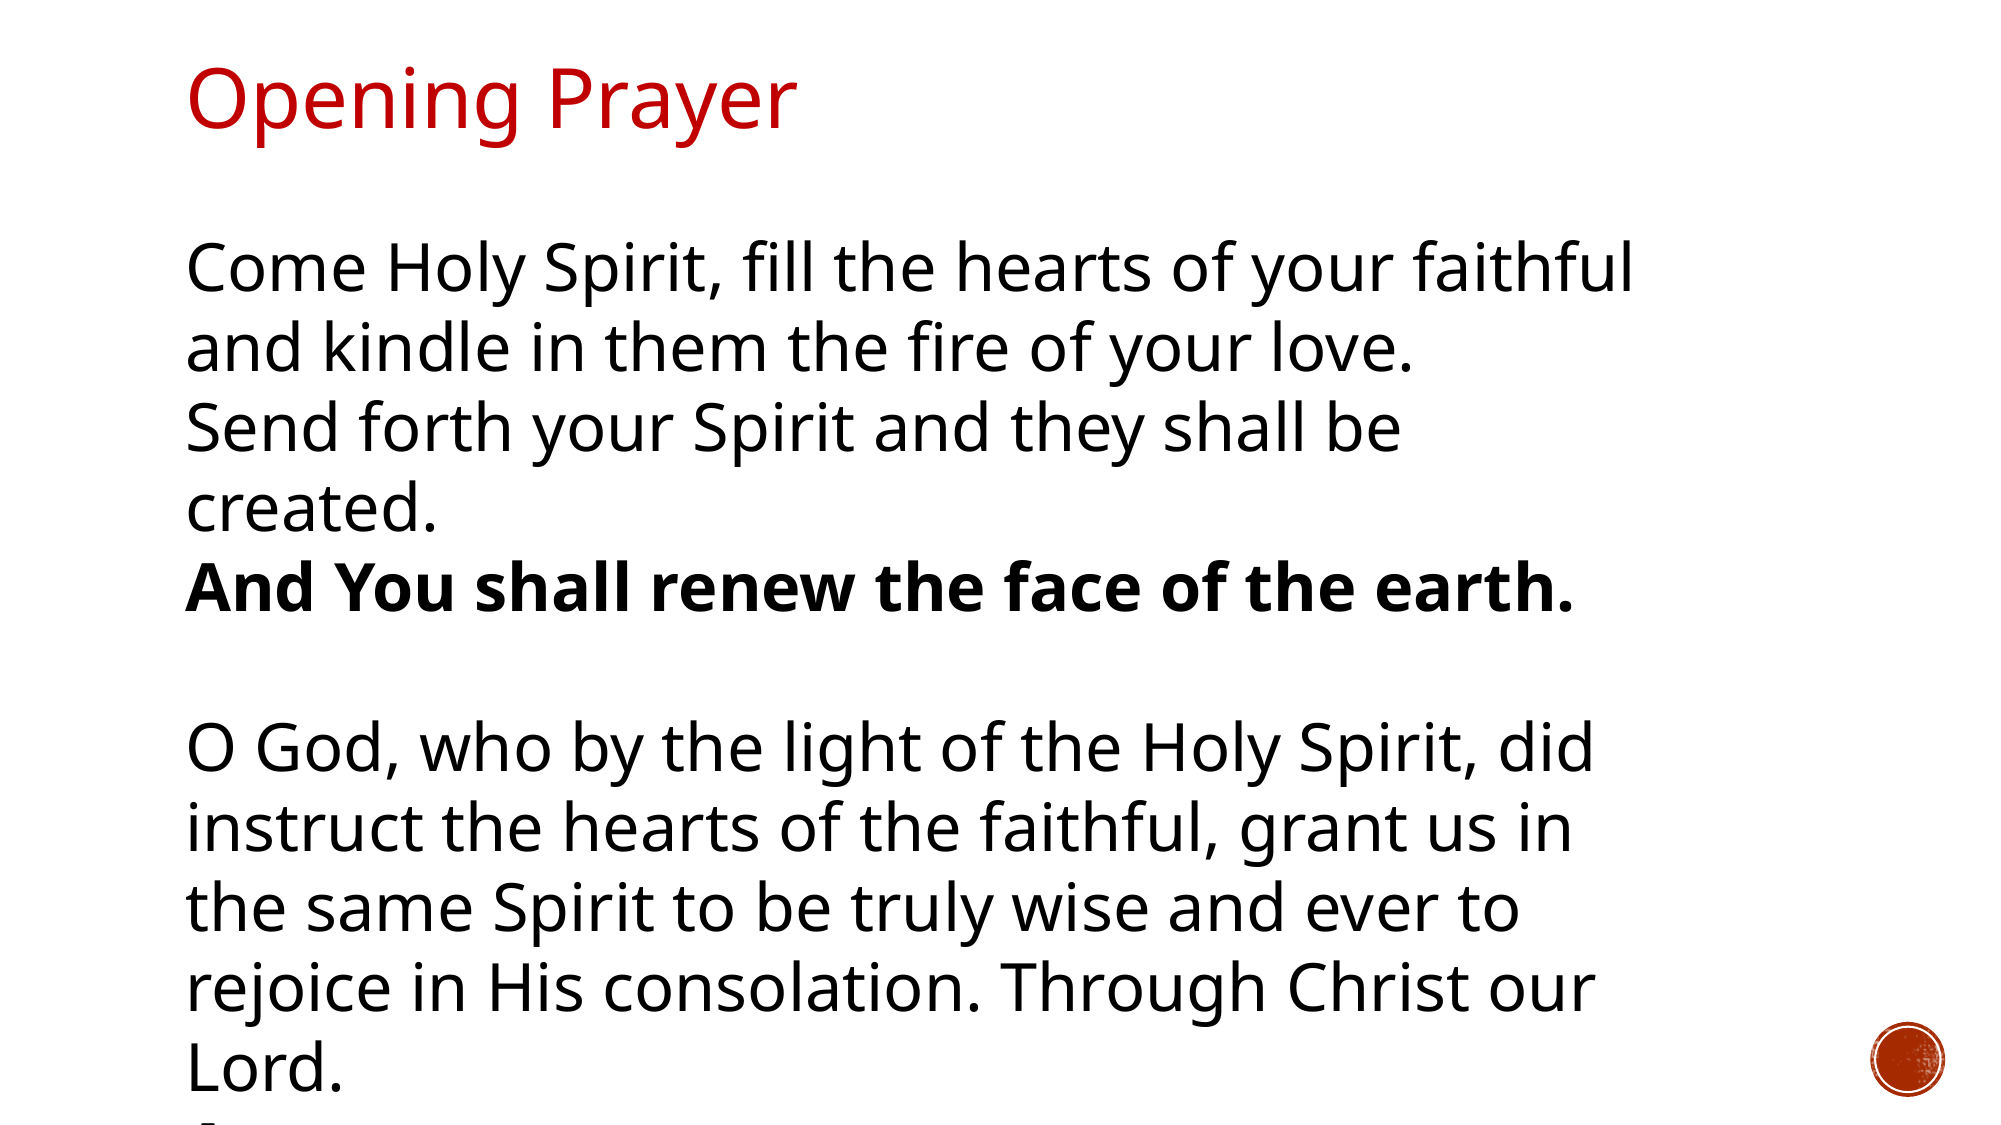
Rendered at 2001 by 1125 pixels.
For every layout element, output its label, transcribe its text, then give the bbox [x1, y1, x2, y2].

text_box Opening Prayer Come Holy Spirit, fill the hearts of your faithful and kindle in them the fire of your love. ​ Send forth your Spirit and they shall be created. And You shall renew the face of the earth. ​ O God, who by the light of the Holy Spirit, did instruct the hearts of the faithful, grant us in the same Spirit to be truly wise and ever to rejoice in His consolation. Through Christ our Lord. Amen.​ [170, 37, 1702, 1125]
